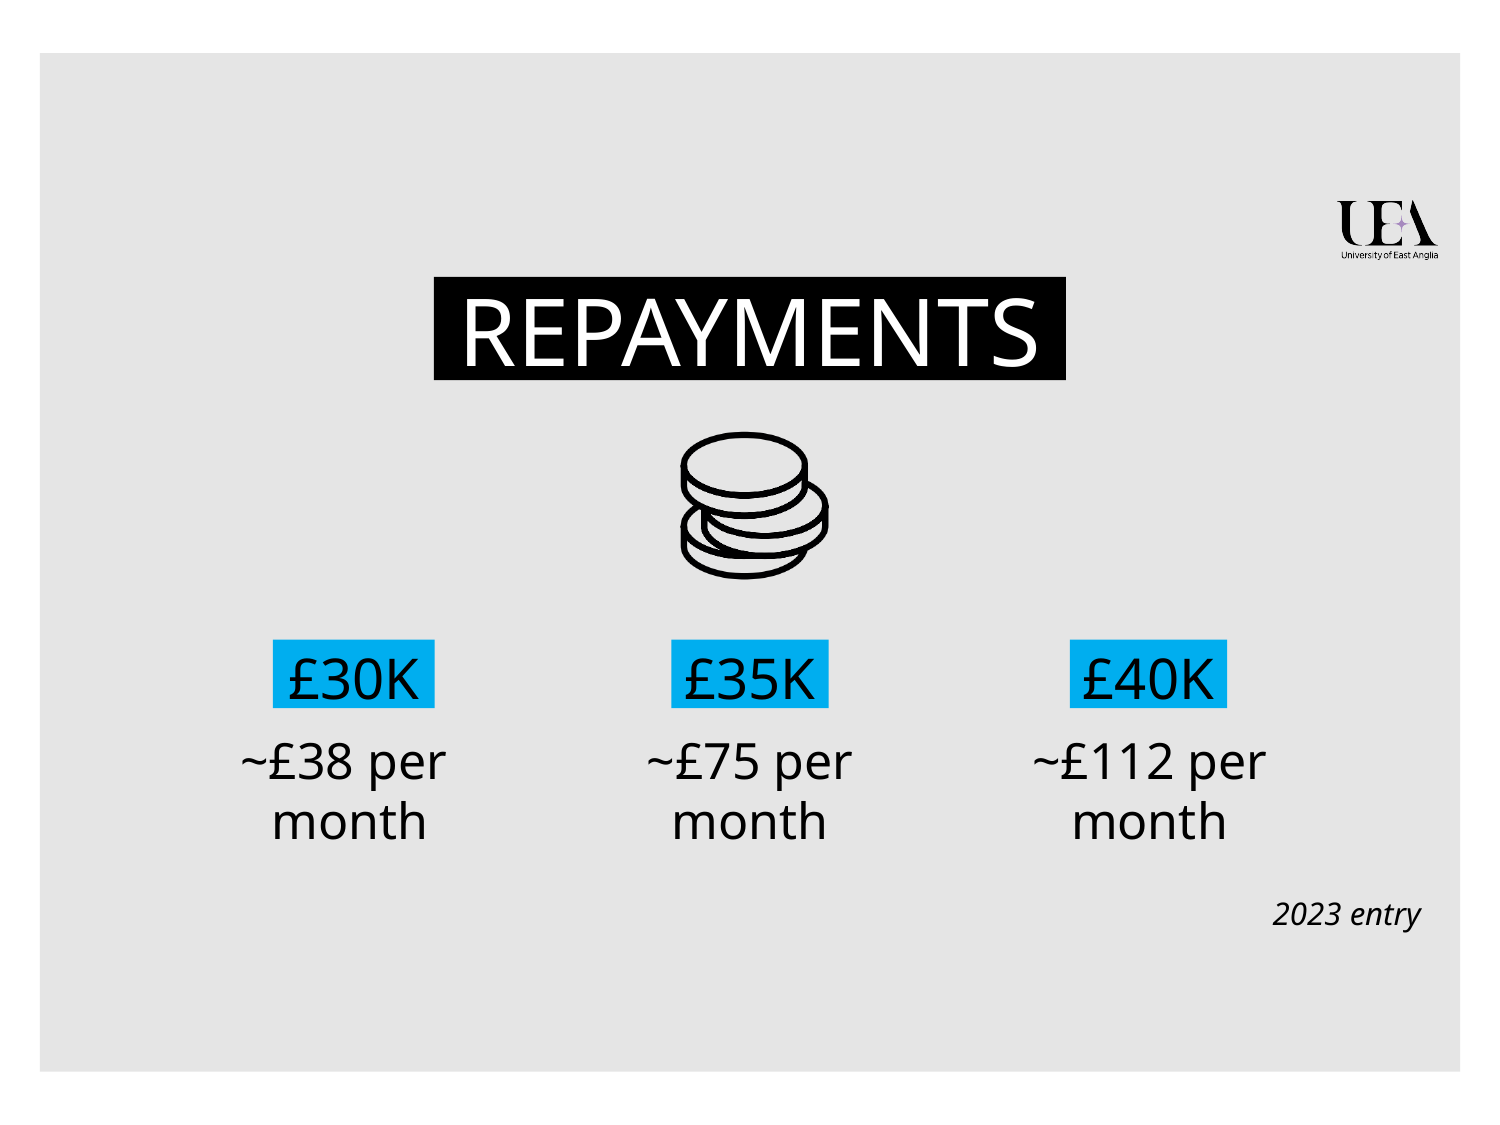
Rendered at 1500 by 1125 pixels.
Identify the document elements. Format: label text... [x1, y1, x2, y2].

list ~£38 per month [195, 729, 506, 907]
title Repayments [433, 276, 1066, 381]
picture [662, 417, 838, 593]
list ~£75 per month [594, 729, 905, 907]
text_box 2023 entry [1272, 898, 1482, 943]
list £30k [272, 639, 435, 709]
list £40k [1069, 639, 1228, 709]
list ~£112 per month [994, 729, 1305, 907]
picture [1337, 200, 1438, 260]
list £35k [671, 639, 829, 709]
